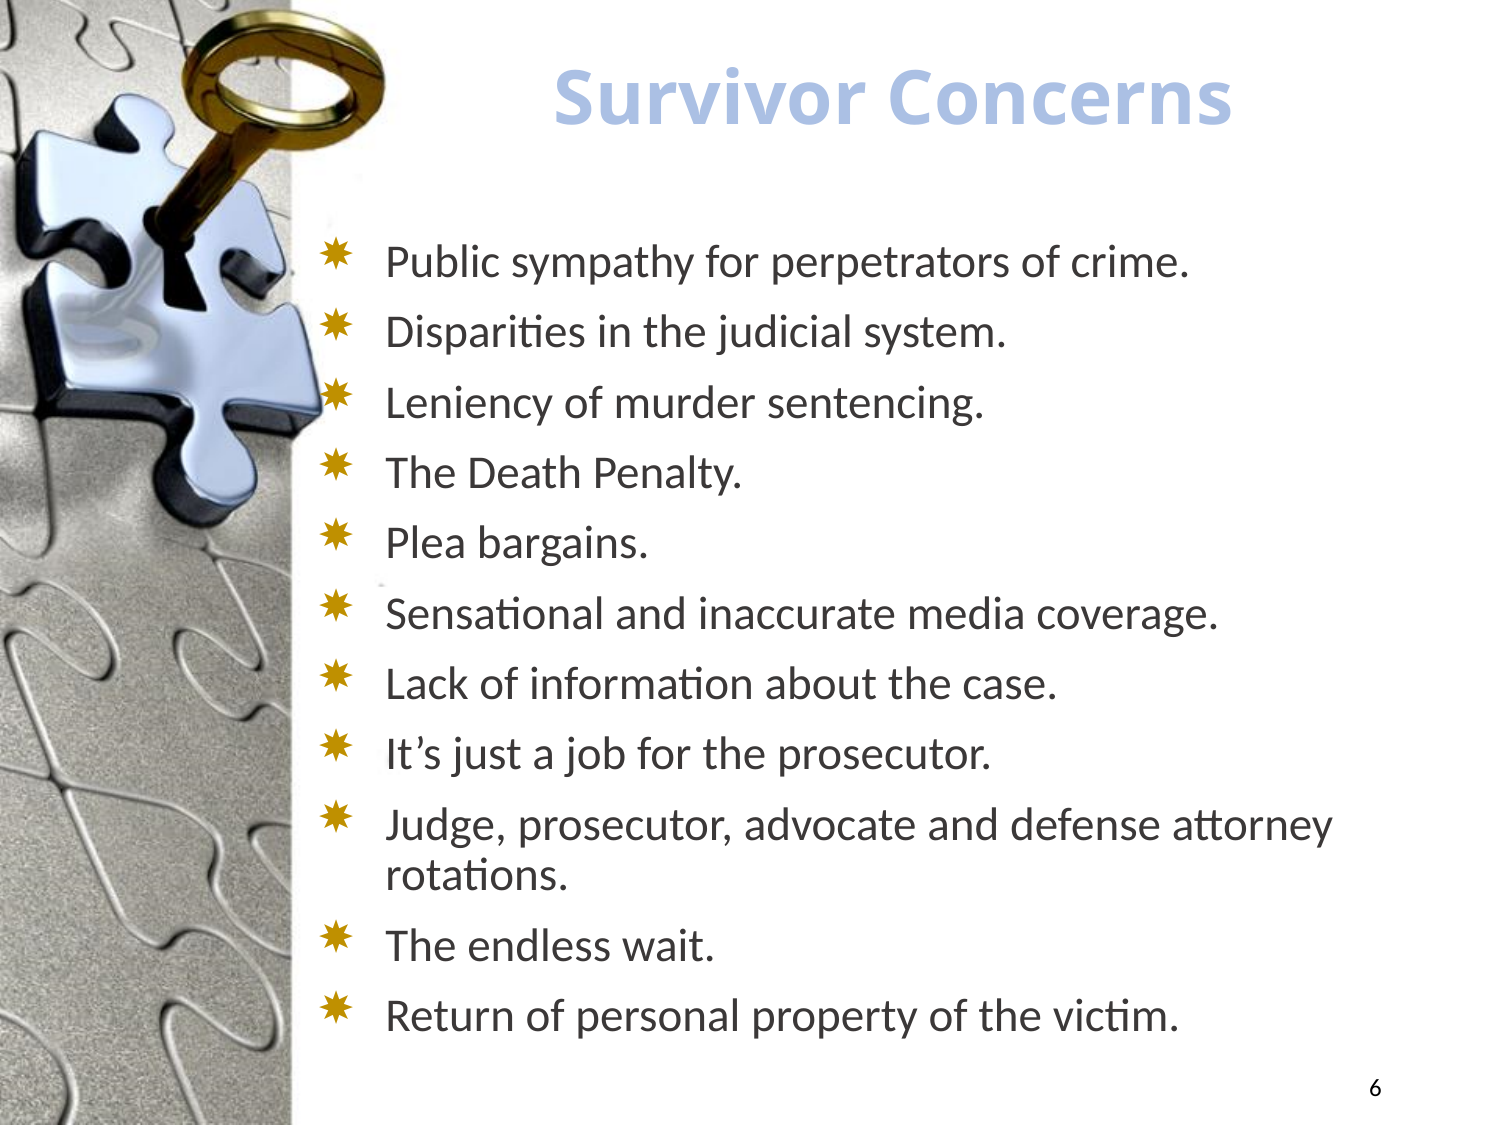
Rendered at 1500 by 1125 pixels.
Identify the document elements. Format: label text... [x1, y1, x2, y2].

slide_number 6 [1059, 1056, 1397, 1116]
picture [0, 0, 1500, 1125]
title Survivor Concerns [300, 24, 1488, 153]
list Public sympathy for perpetrators of crime. Disparities in the judicial system. Leniency of murder sentencing. The Death Penalty. Plea bargains. Sensational and inaccurate media coverage. Lack of information about the case. It’s just a job for the prosecutor. Judge, prosecutor, advocate and defense attorney rotations. The endless wait. Return of personal property of the victim. [300, 153, 1488, 1057]
